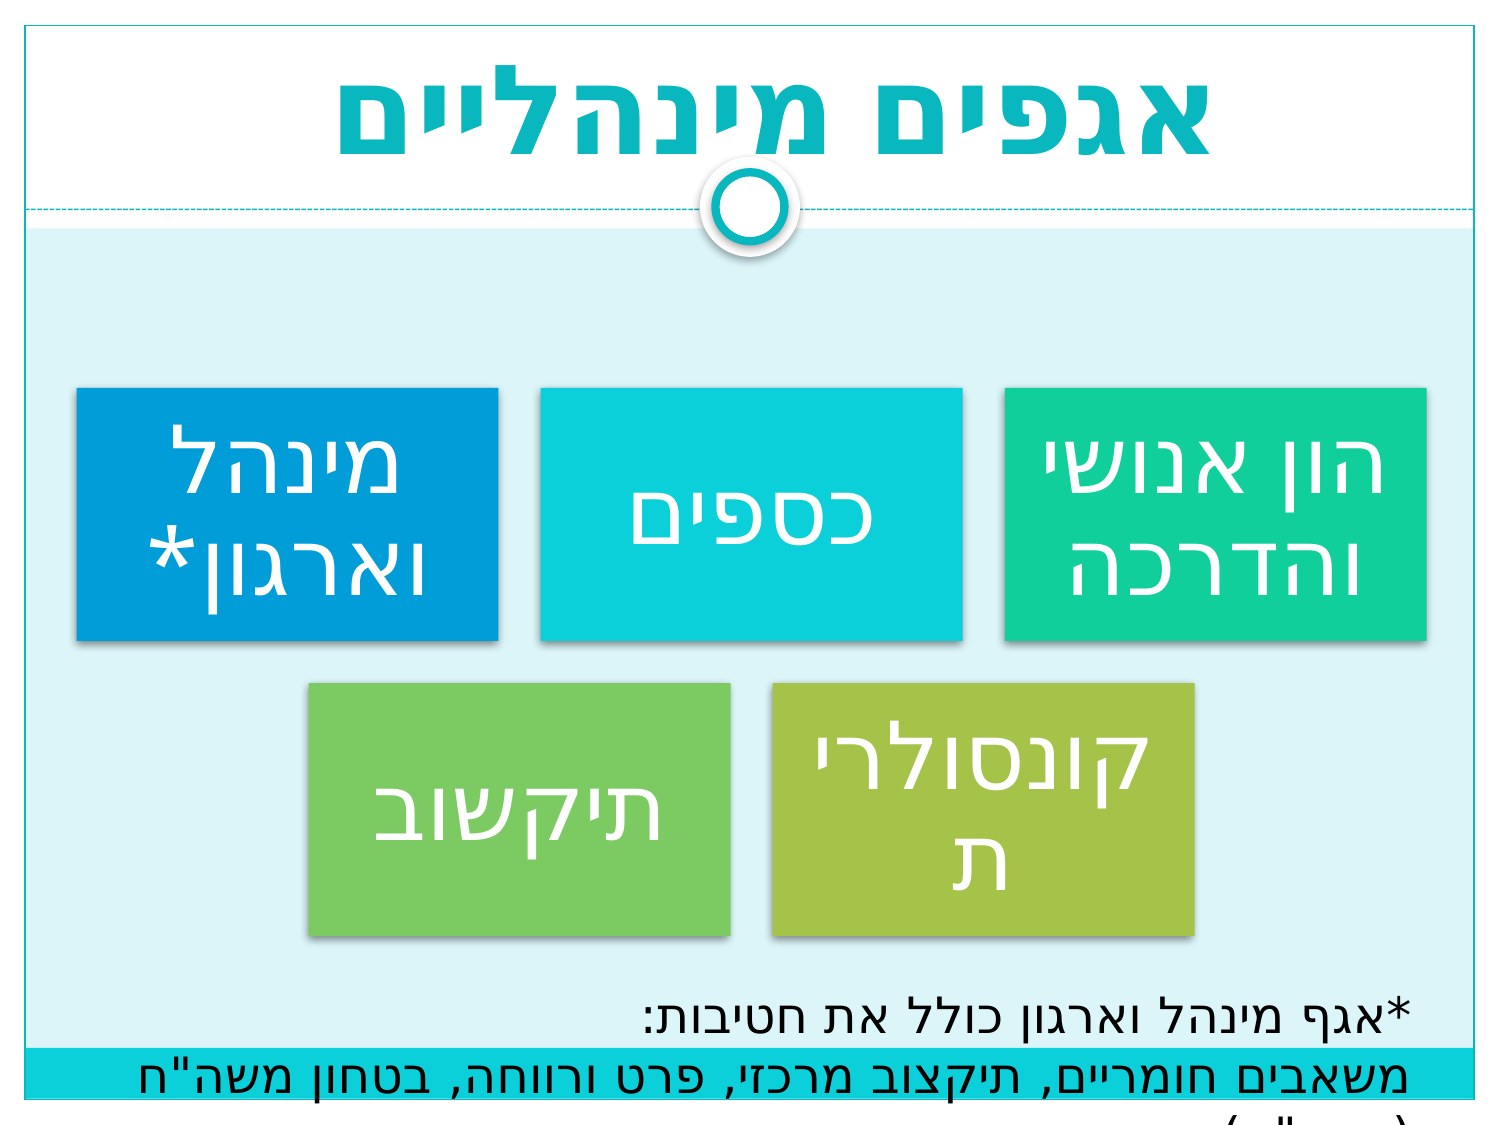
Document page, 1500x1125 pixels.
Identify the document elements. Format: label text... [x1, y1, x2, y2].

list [76, 290, 1427, 1034]
text_box *אגף מינהל וארגון כולל את חטיבות: משאבים חומריים, תיקצוב מרכזי, פרט ורווחה, בטחון משה"ח (בטמ"ח) [64, 975, 1427, 1125]
title אגפים מינהליים [100, 0, 1451, 187]
